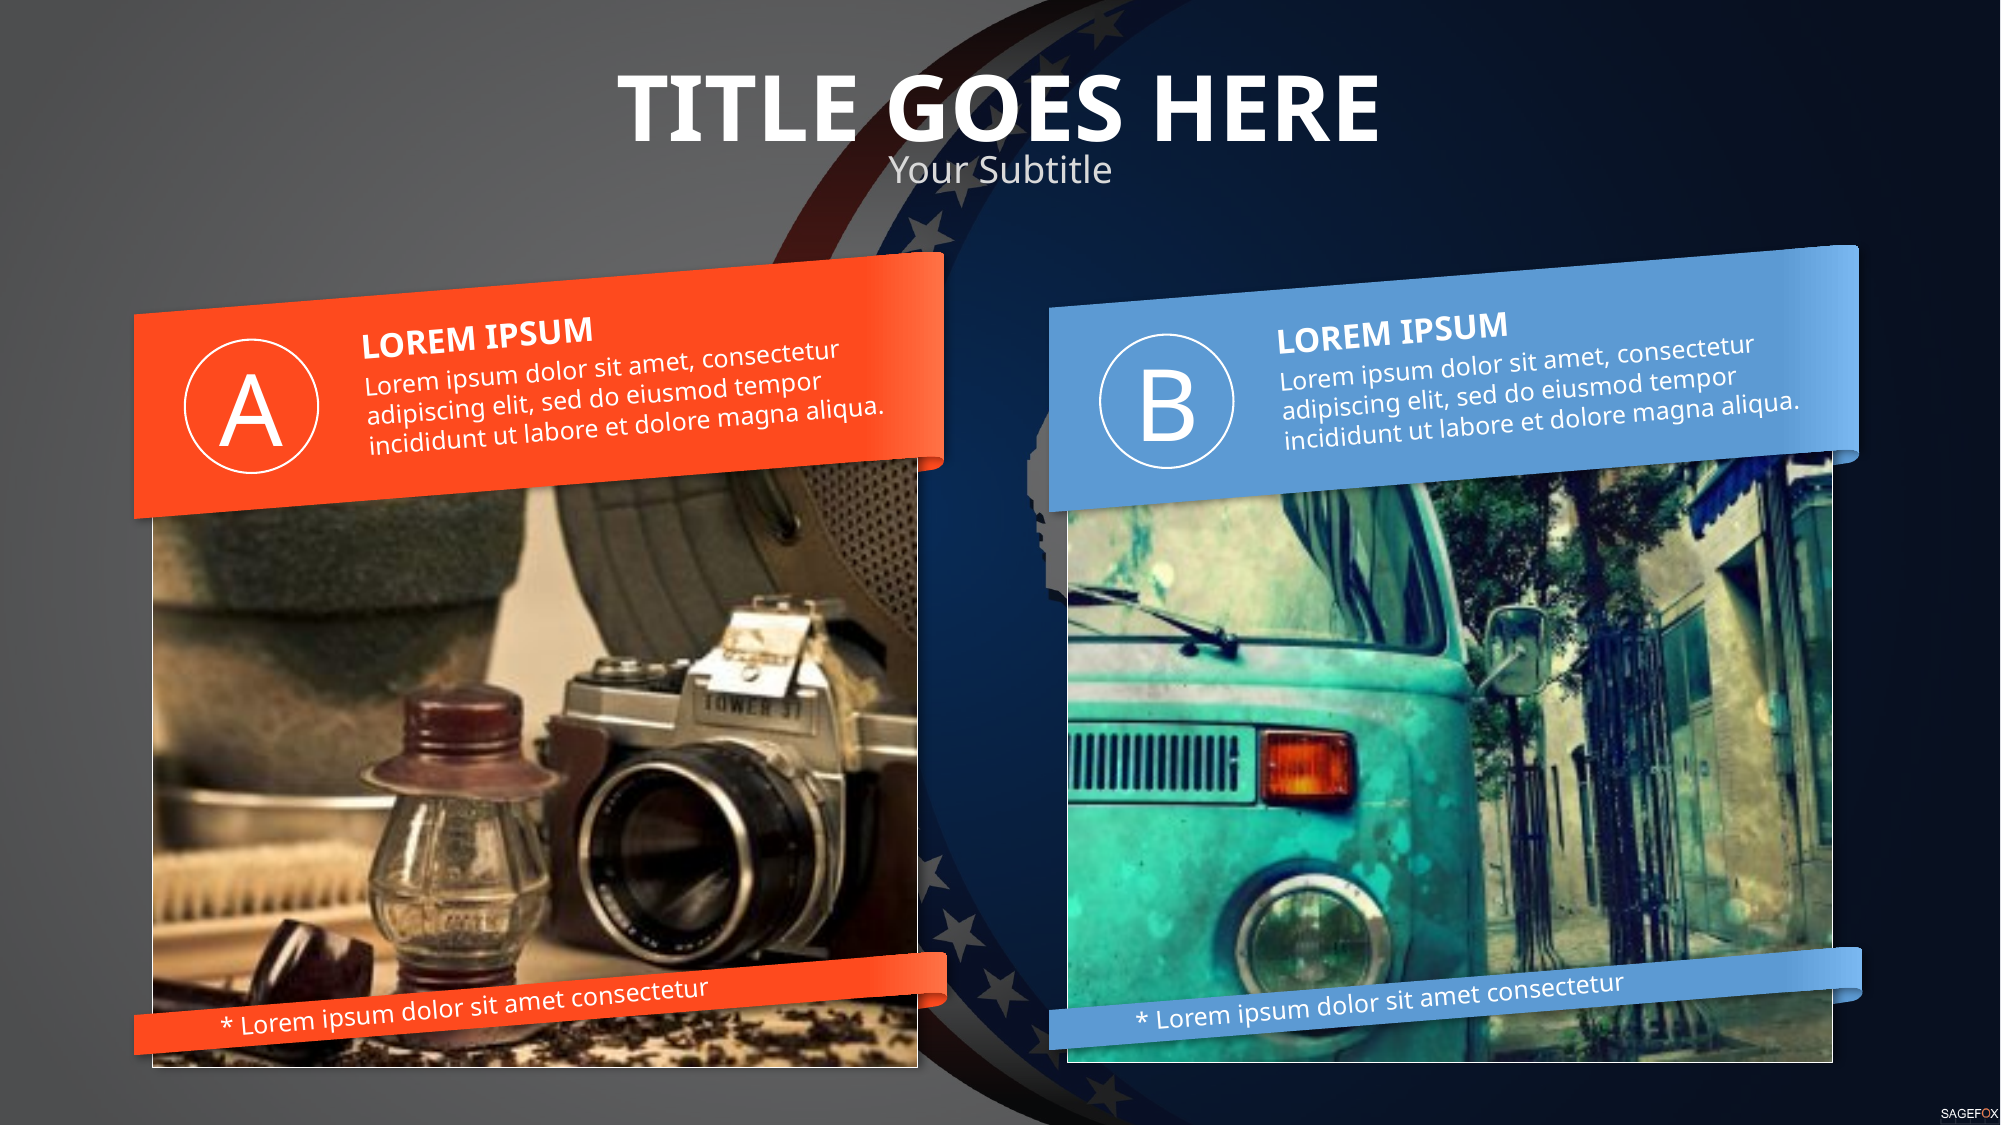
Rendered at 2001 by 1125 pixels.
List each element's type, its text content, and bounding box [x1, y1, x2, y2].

text_box B [1100, 334, 1234, 468]
text_box A [184, 339, 319, 473]
text_box LOREM IPSUM Lorem ipsum dolor sit amet, consectetur adipiscing elit, sed do eiusmod tempor incididunt ut labore et dolore magna aliqua. [1264, 273, 1816, 462]
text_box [548, 42, 1452, 199]
text_box [1049, 244, 1860, 513]
text_box [152, 468, 918, 1011]
picture [0, 0, 2001, 1125]
text_box * Lorem ipsum dolor sit amet consectetur [1123, 955, 1681, 1043]
text_box [1846, 999, 1858, 1003]
text_box [152, 1004, 918, 1068]
text_box [133, 952, 948, 1056]
text_box [1049, 947, 1863, 1051]
text_box [1067, 1000, 1833, 1063]
text_box [133, 251, 945, 519]
text_box [930, 1003, 943, 1008]
text_box [1067, 461, 1833, 1007]
text_box LOREM IPSUM Lorem ipsum dolor sit amet, consectetur adipiscing elit, sed do eiusmod tempor incididunt ut labore et dolore magna aliqua. [348, 278, 901, 467]
text_box * Lorem ipsum dolor sit amet consectetur [208, 960, 766, 1048]
text_box [930, 466, 940, 471]
